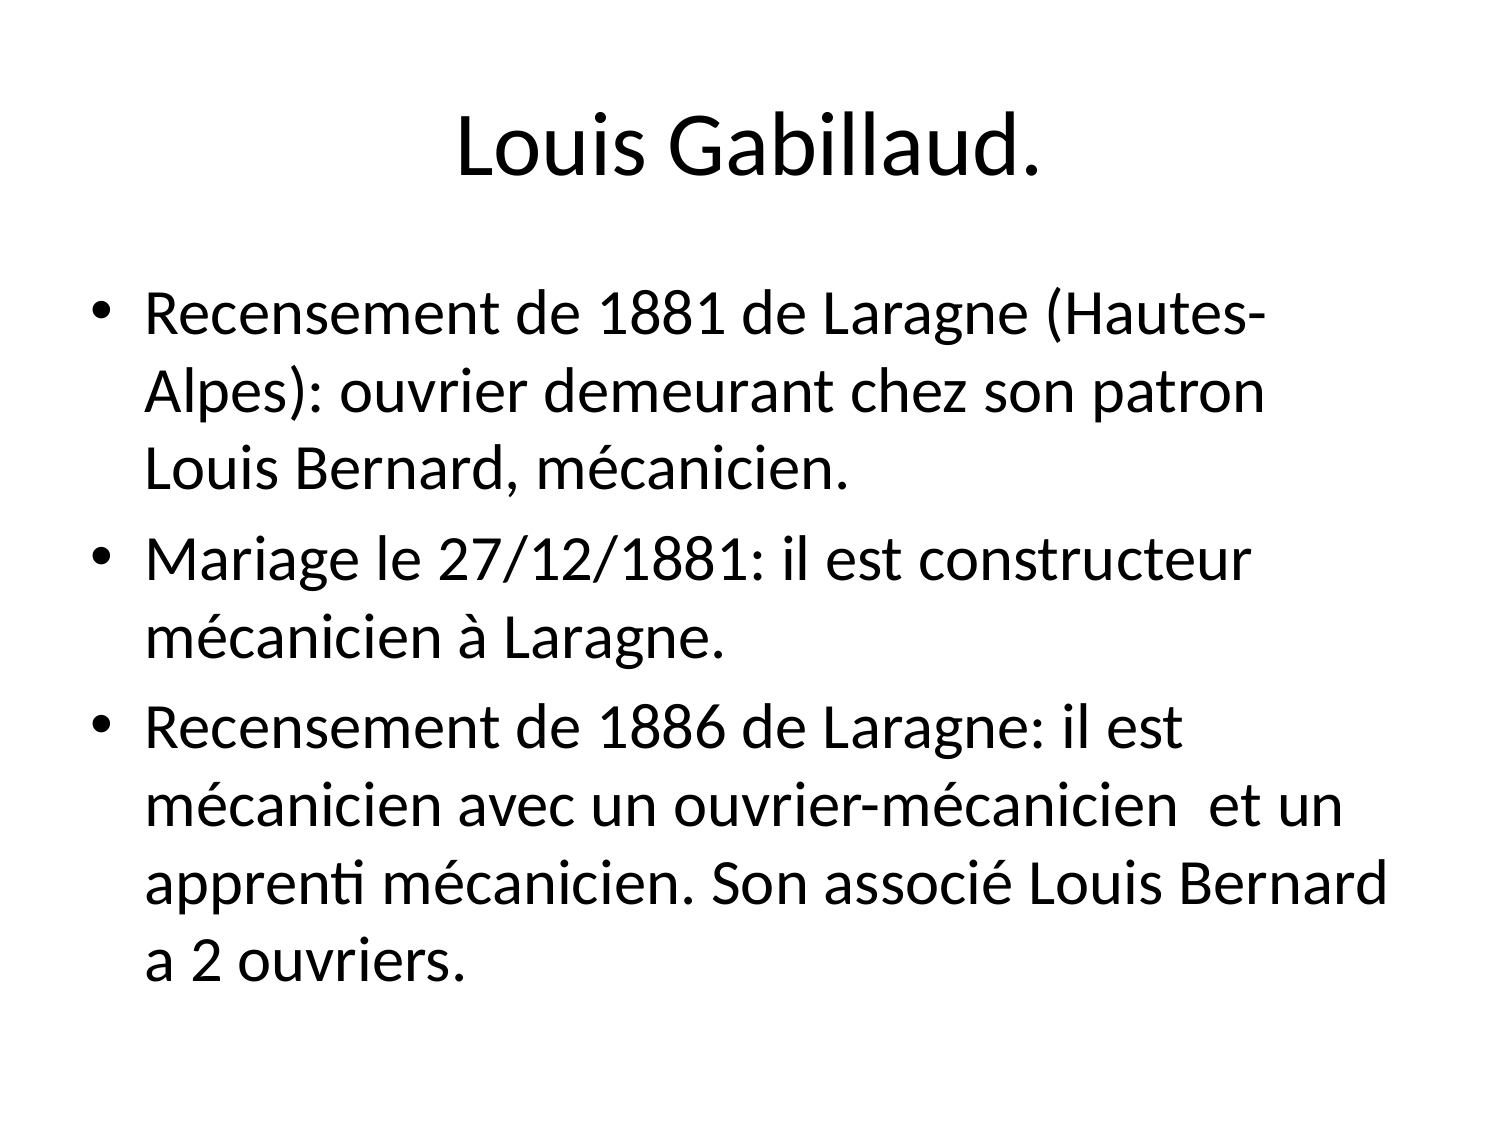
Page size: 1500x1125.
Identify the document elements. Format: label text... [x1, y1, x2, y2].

title Louis Gabillaud. [75, 45, 1425, 233]
list Recensement de 1881 de Laragne (Hautes-Alpes): ouvrier demeurant chez son patron Louis Bernard, mécanicien. Mariage le 27/12/1881: il est constructeur mécanicien à Laragne. Recensement de 1886 de Laragne: il est mécanicien avec un ouvrier-mécanicien et un apprenti mécanicien. Son associé Louis Bernard a 2 ouvriers. [75, 262, 1425, 1005]
